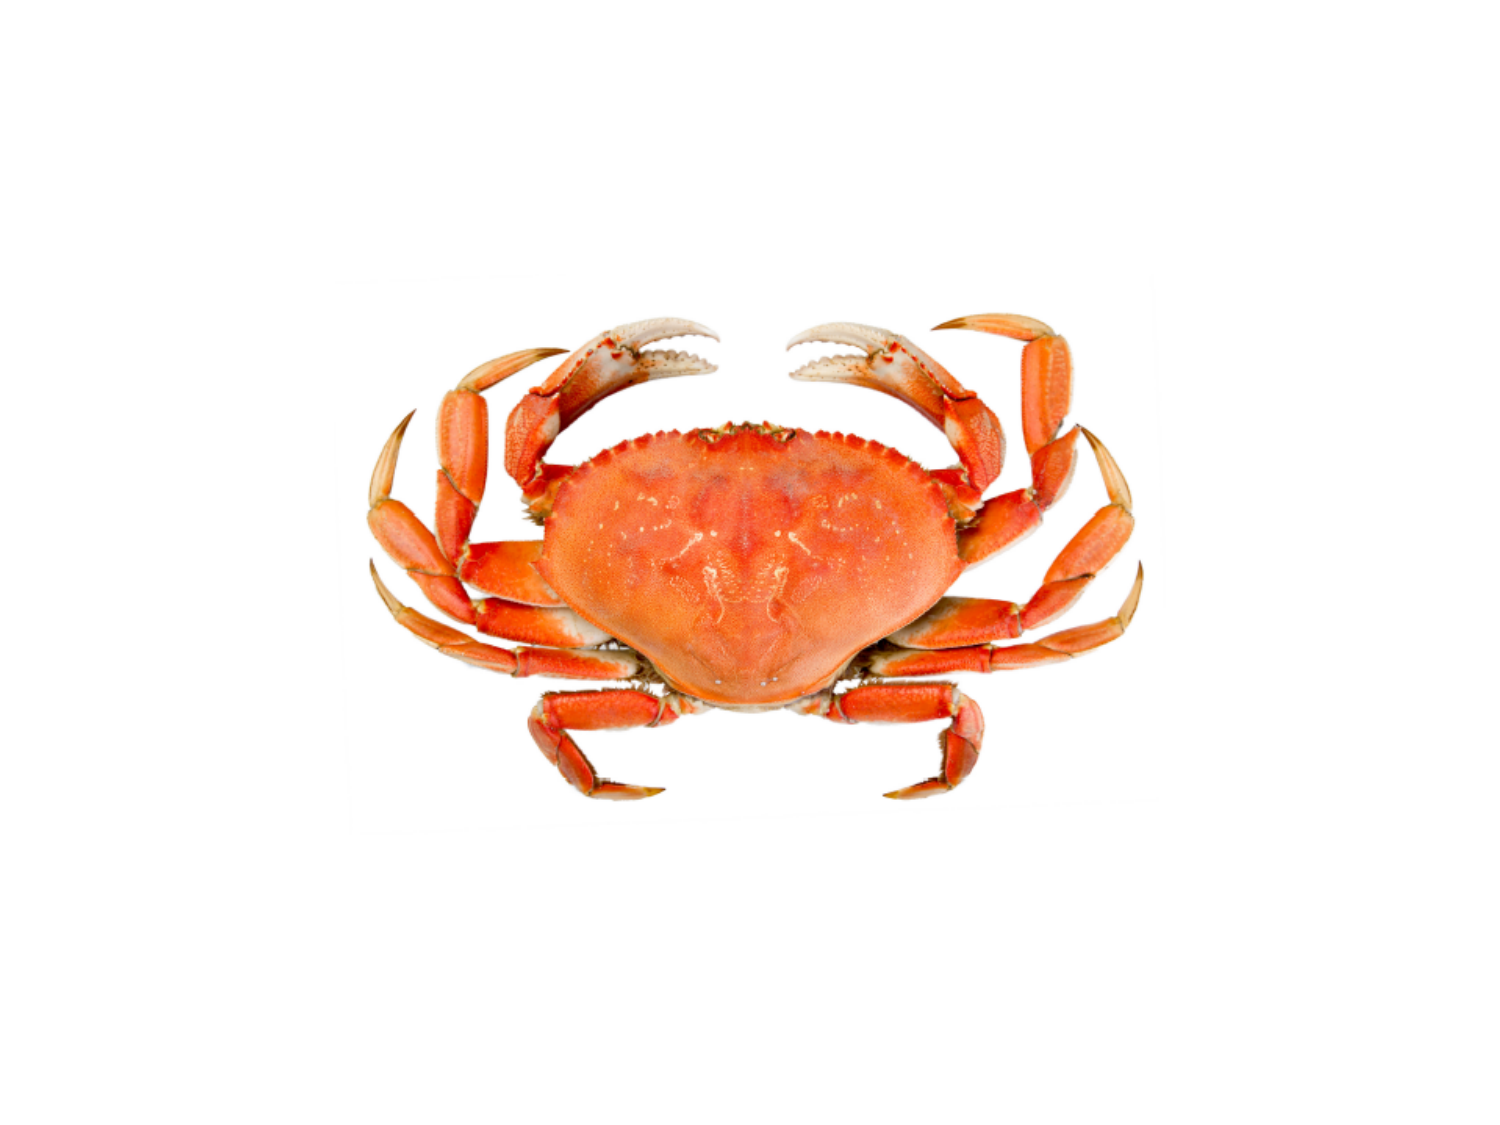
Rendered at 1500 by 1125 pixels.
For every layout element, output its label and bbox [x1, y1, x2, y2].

picture [334, 274, 1166, 851]
